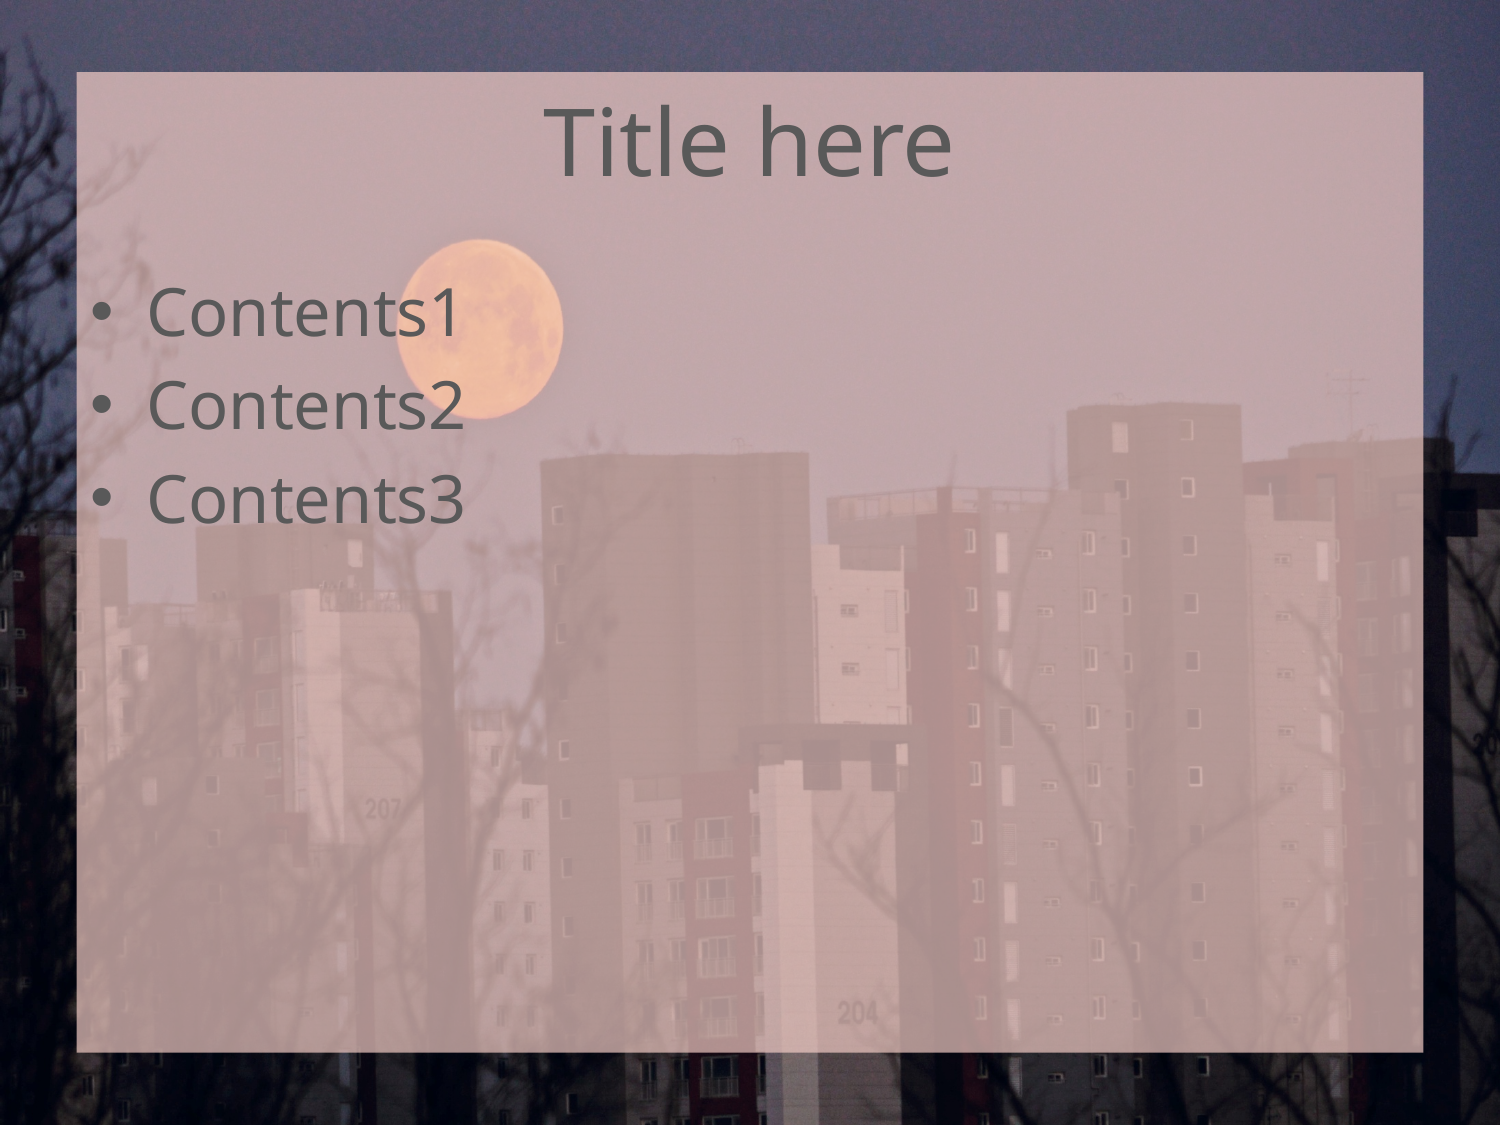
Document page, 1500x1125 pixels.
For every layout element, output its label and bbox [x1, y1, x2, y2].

text_box [0, 0, 1500, 1125]
